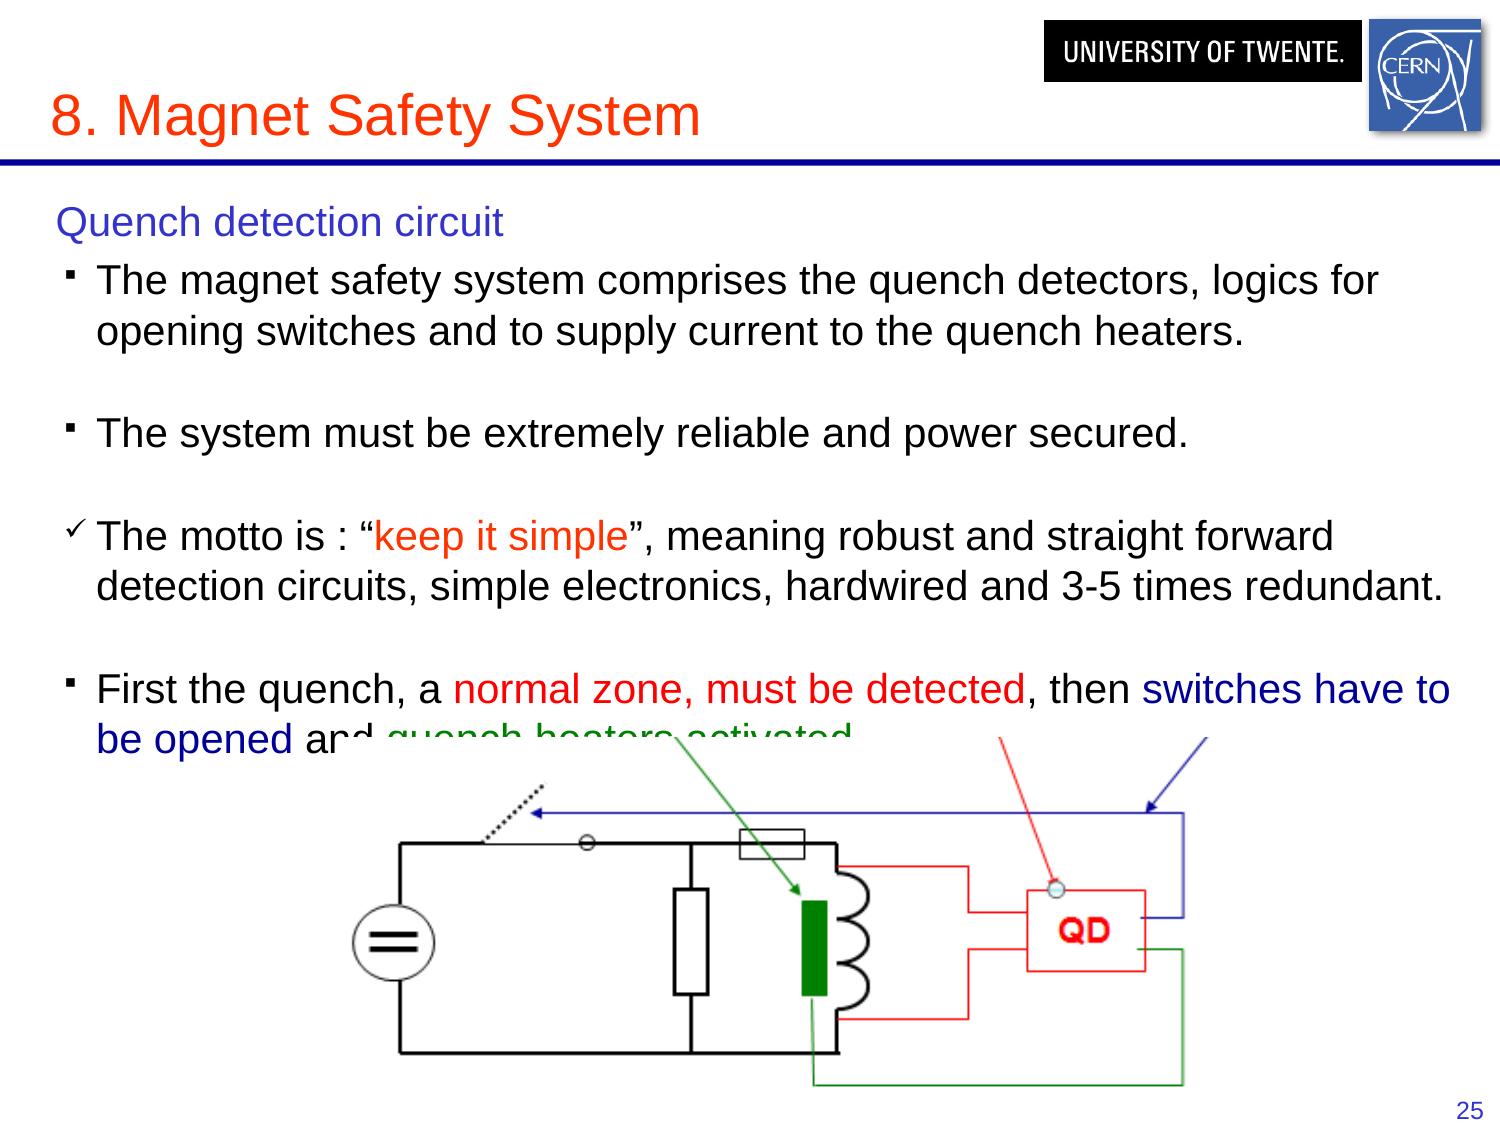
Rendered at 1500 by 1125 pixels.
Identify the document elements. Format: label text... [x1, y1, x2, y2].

picture [1369, 19, 1481, 131]
picture [1044, 20, 1362, 82]
list Quench detection circuit The magnet safety system comprises the quench detectors, logics for opening switches and to supply current to the quench heaters. The system must be extremely reliable and power secured. The motto is : “keep it simple”, meaning robust and straight forward detection circuits, simple electronics, hardwired and 3-5 times redundant. First the quench, a normal zone, must be detected, then switches have to be opened and quench heaters activated. [17, 187, 1500, 694]
picture [336, 736, 1235, 1097]
title 8. Magnet Safety System [35, 62, 1049, 163]
slide_number 25 [1386, 1087, 1500, 1125]
